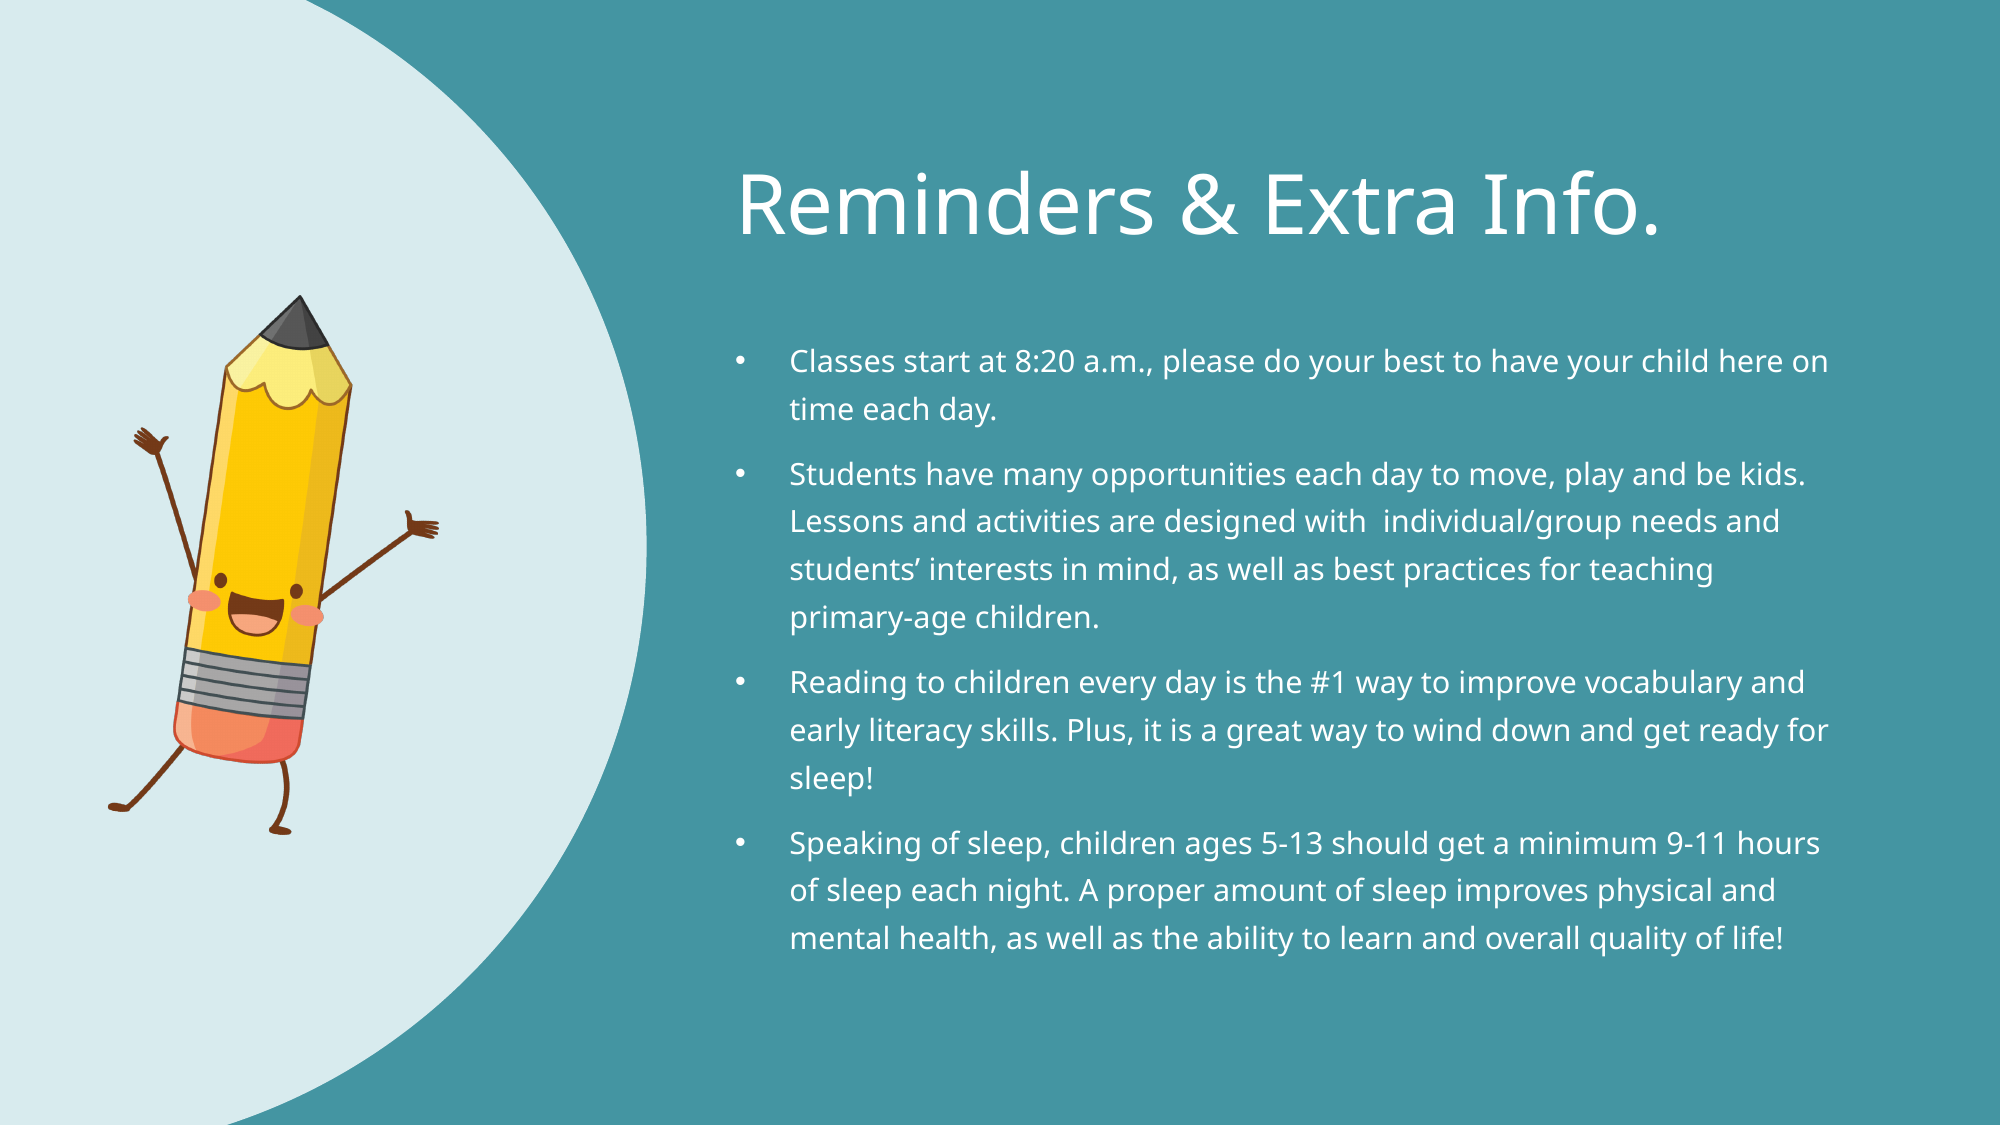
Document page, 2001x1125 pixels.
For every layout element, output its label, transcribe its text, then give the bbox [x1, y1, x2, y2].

title Reminders & Extra Info. [720, 155, 1845, 263]
text_box [0, 0, 648, 1125]
list Classes start at 8:20 a.m., please do your best to have your child here on time each day. Students have many opportunities each day to move, play and be kids. Lessons and activities are designed with individual/group needs and students’ interests in mind, as well as best practices for teaching primary-age children. Reading to children every day is the #1 way to improve vocabulary and early literacy skills. Plus, it is a great way to wind down and get ready for sleep! Speaking of sleep, children ages 5-13 should get a minimum 9-11 hours of sleep each night. A proper amount of sleep improves physical and mental health, as well as the ability to learn and overall quality of life! [720, 323, 1845, 1018]
picture [81, 275, 468, 850]
